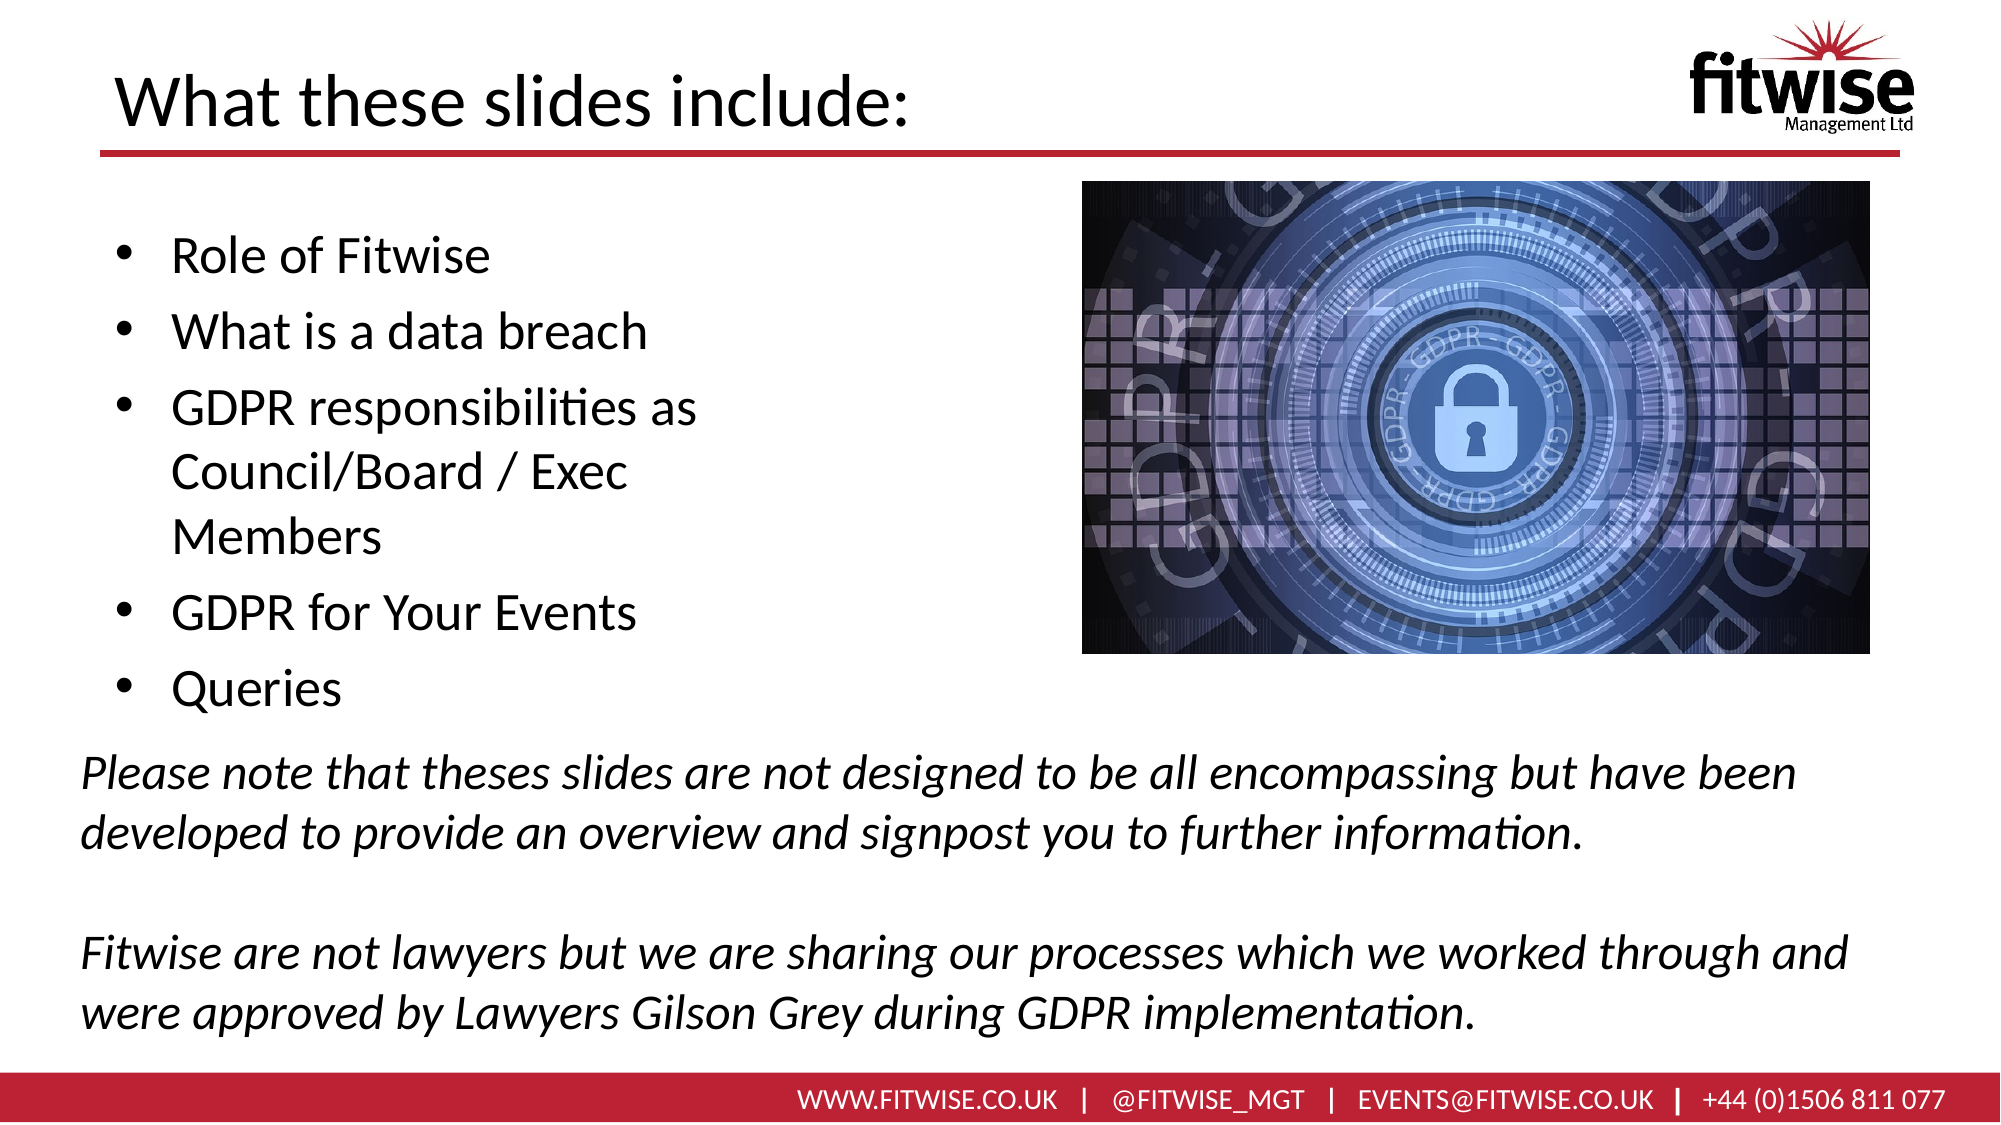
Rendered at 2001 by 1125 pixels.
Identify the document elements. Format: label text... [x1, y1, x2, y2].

picture [1689, 18, 1917, 136]
title What these slides include: [99, 42, 1676, 151]
picture [1082, 181, 1870, 654]
list Role of Fitwise What is a data breach GDPR responsibilities as Council/Board / Exec Members GDPR for Your Events Queries [99, 211, 770, 714]
text_box Please note that theses slides are not designed to be all encompassing but have been developed to provide an overview and signpost you to further information. Fitwise are not lawyers but we are sharing our processes which we worked through and were approved by Lawyers Gilson Grey during GDPR implementation. [65, 835, 1935, 944]
